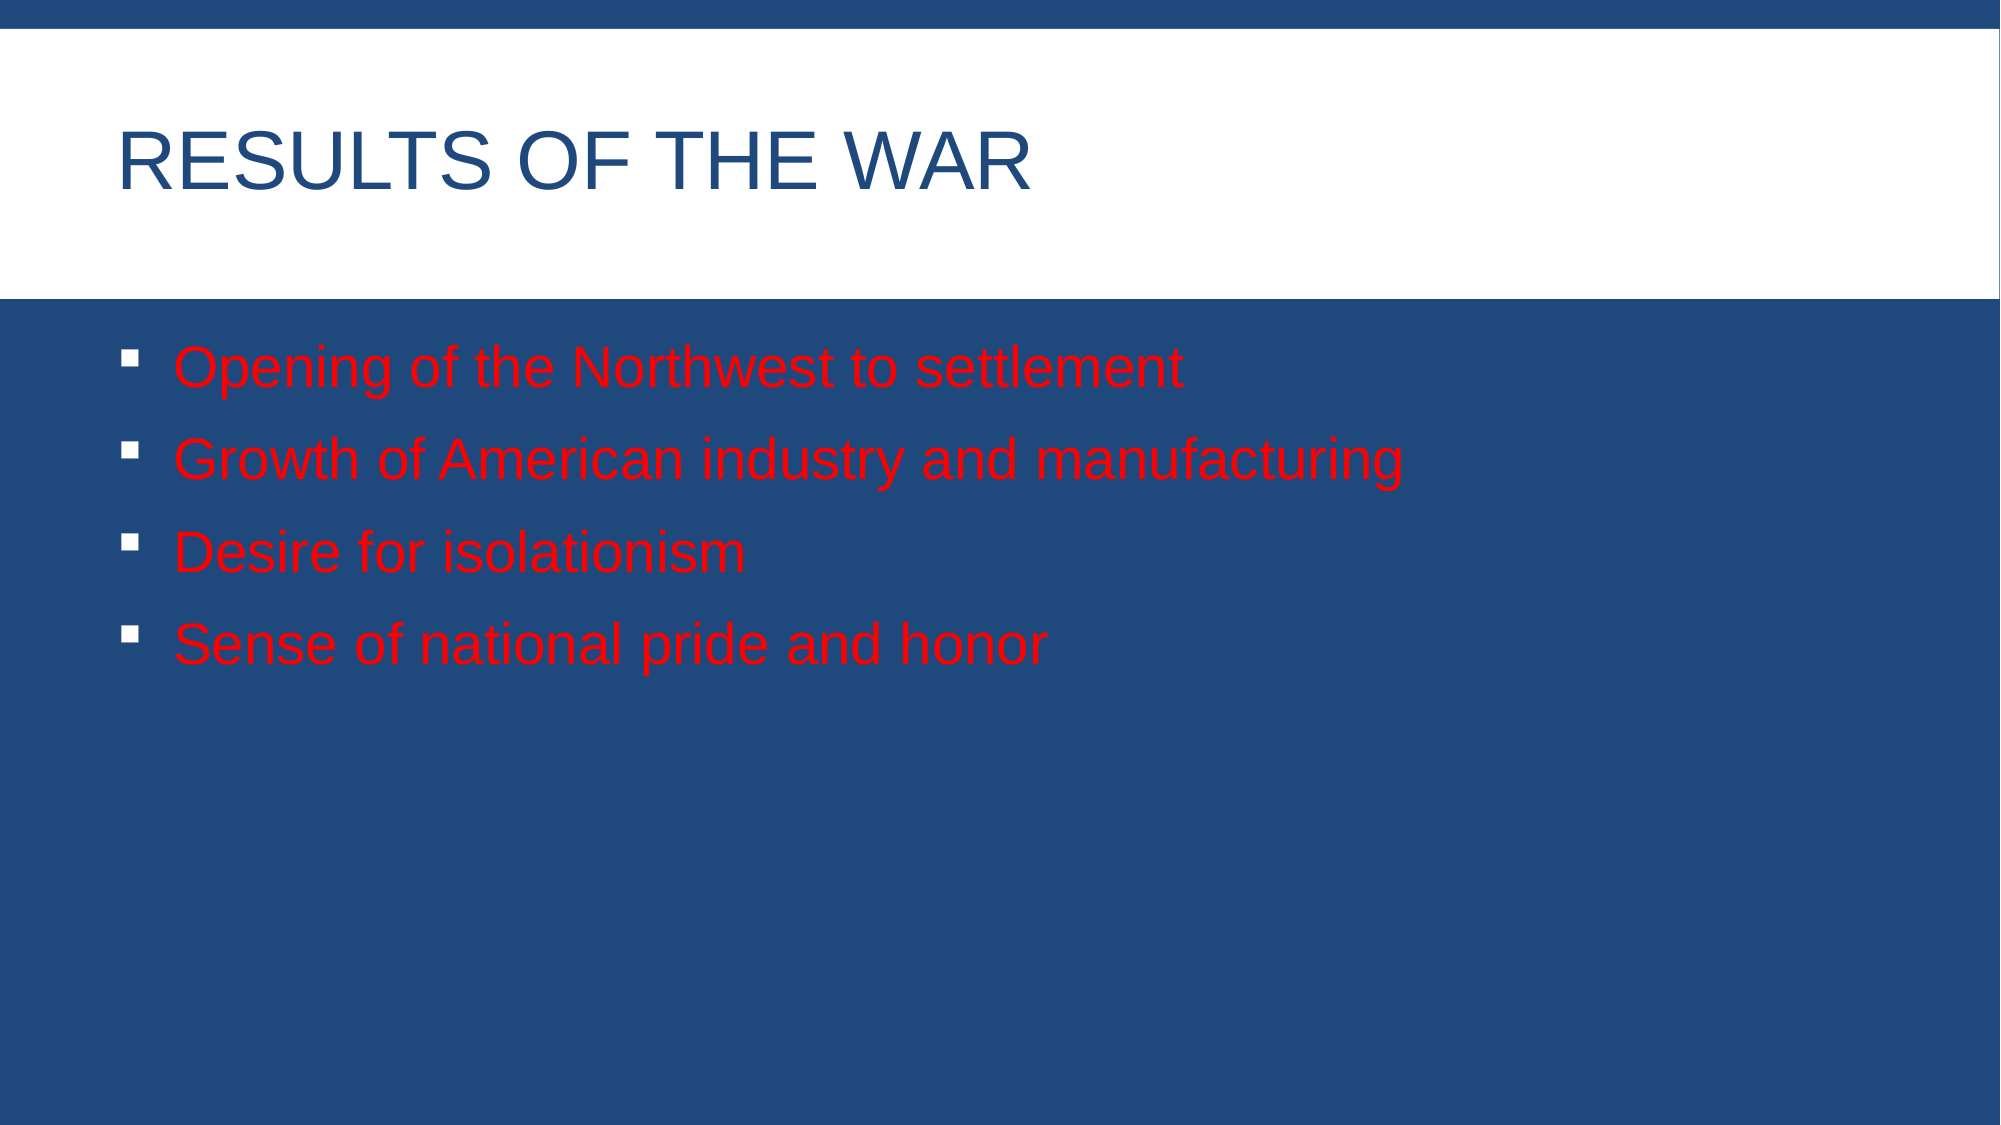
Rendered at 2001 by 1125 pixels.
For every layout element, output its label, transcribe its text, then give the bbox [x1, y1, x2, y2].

list Opening of the Northwest to settlement Growth of American industry and manufacturing Desire for isolationism Sense of national pride and honor [101, 329, 1899, 1068]
title Results of the War [101, 46, 1899, 283]
